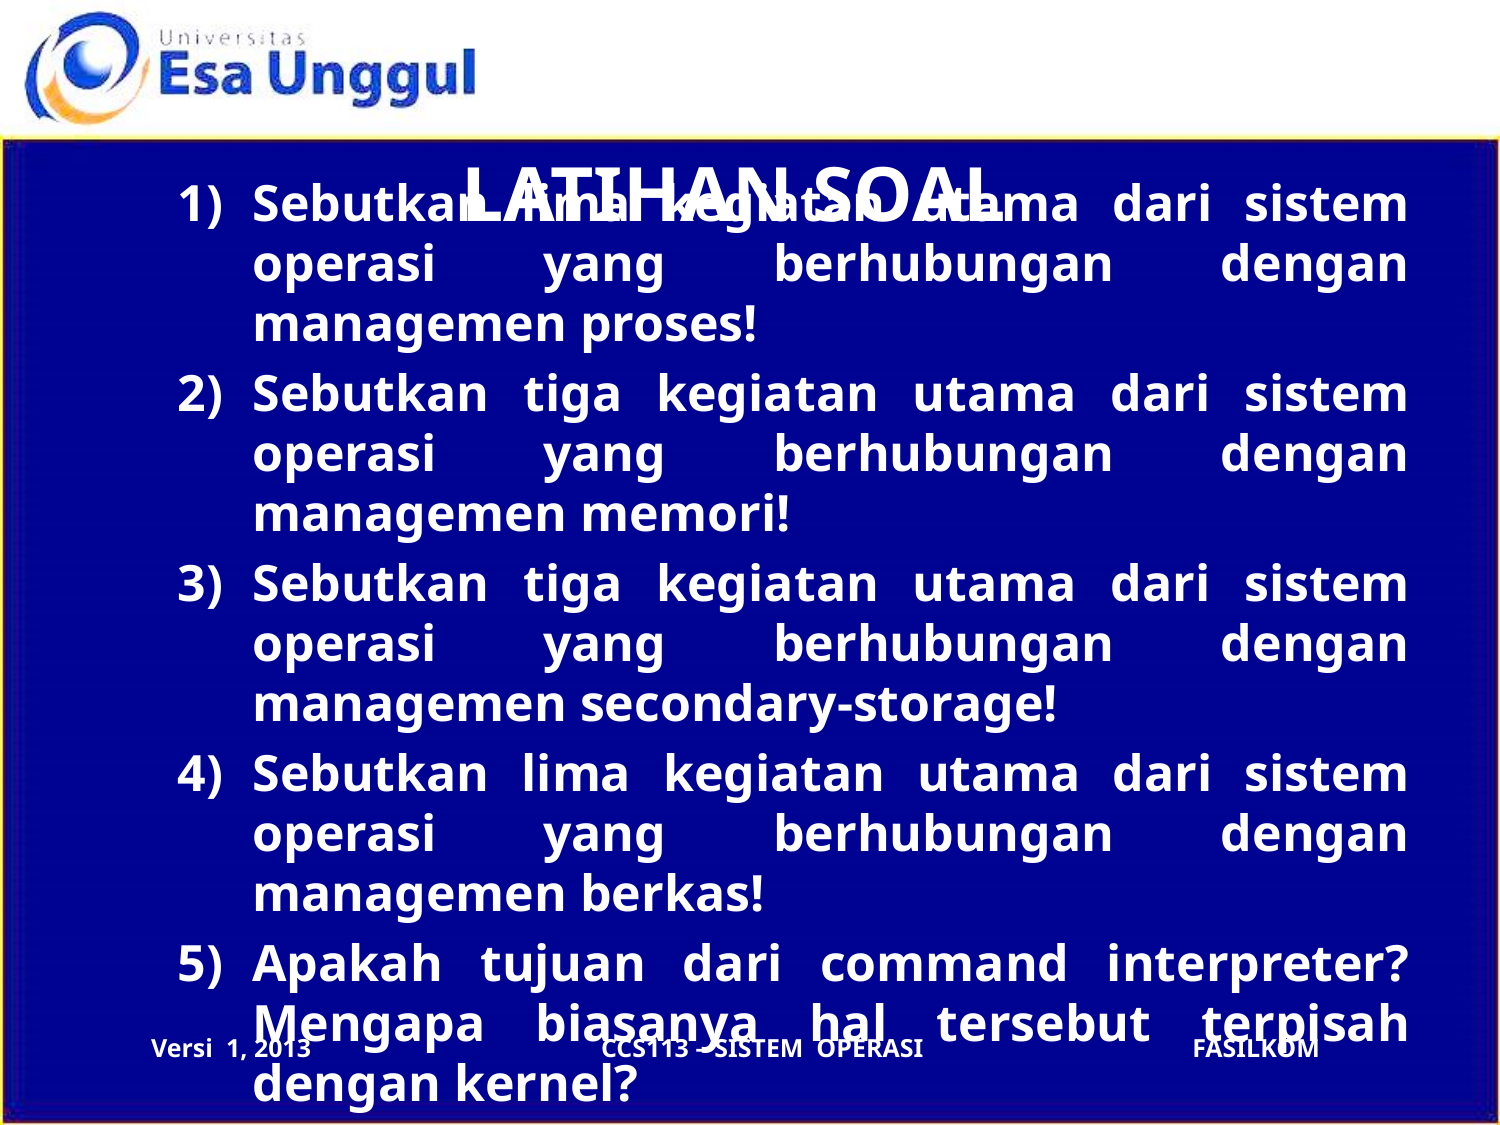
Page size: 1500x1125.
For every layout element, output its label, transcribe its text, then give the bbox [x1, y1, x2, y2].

title LATIHAN SOAL [50, 149, 1438, 233]
picture [0, 0, 1500, 1125]
list Sebutkan lima kegiatan utama dari sistem operasi yang berhubungan dengan managemen proses! Sebutkan tiga kegiatan utama dari sistem operasi yang berhubungan dengan managemen memori! Sebutkan tiga kegiatan utama dari sistem operasi yang berhubungan dengan managemen secondary-storage! Sebutkan lima kegiatan utama dari sistem operasi yang berhubungan dengan managemen berkas! Apakah tujuan dari command interpreter? Mengapa biasanya hal tersebut terpisah dengan kernel? [87, 262, 1425, 1020]
